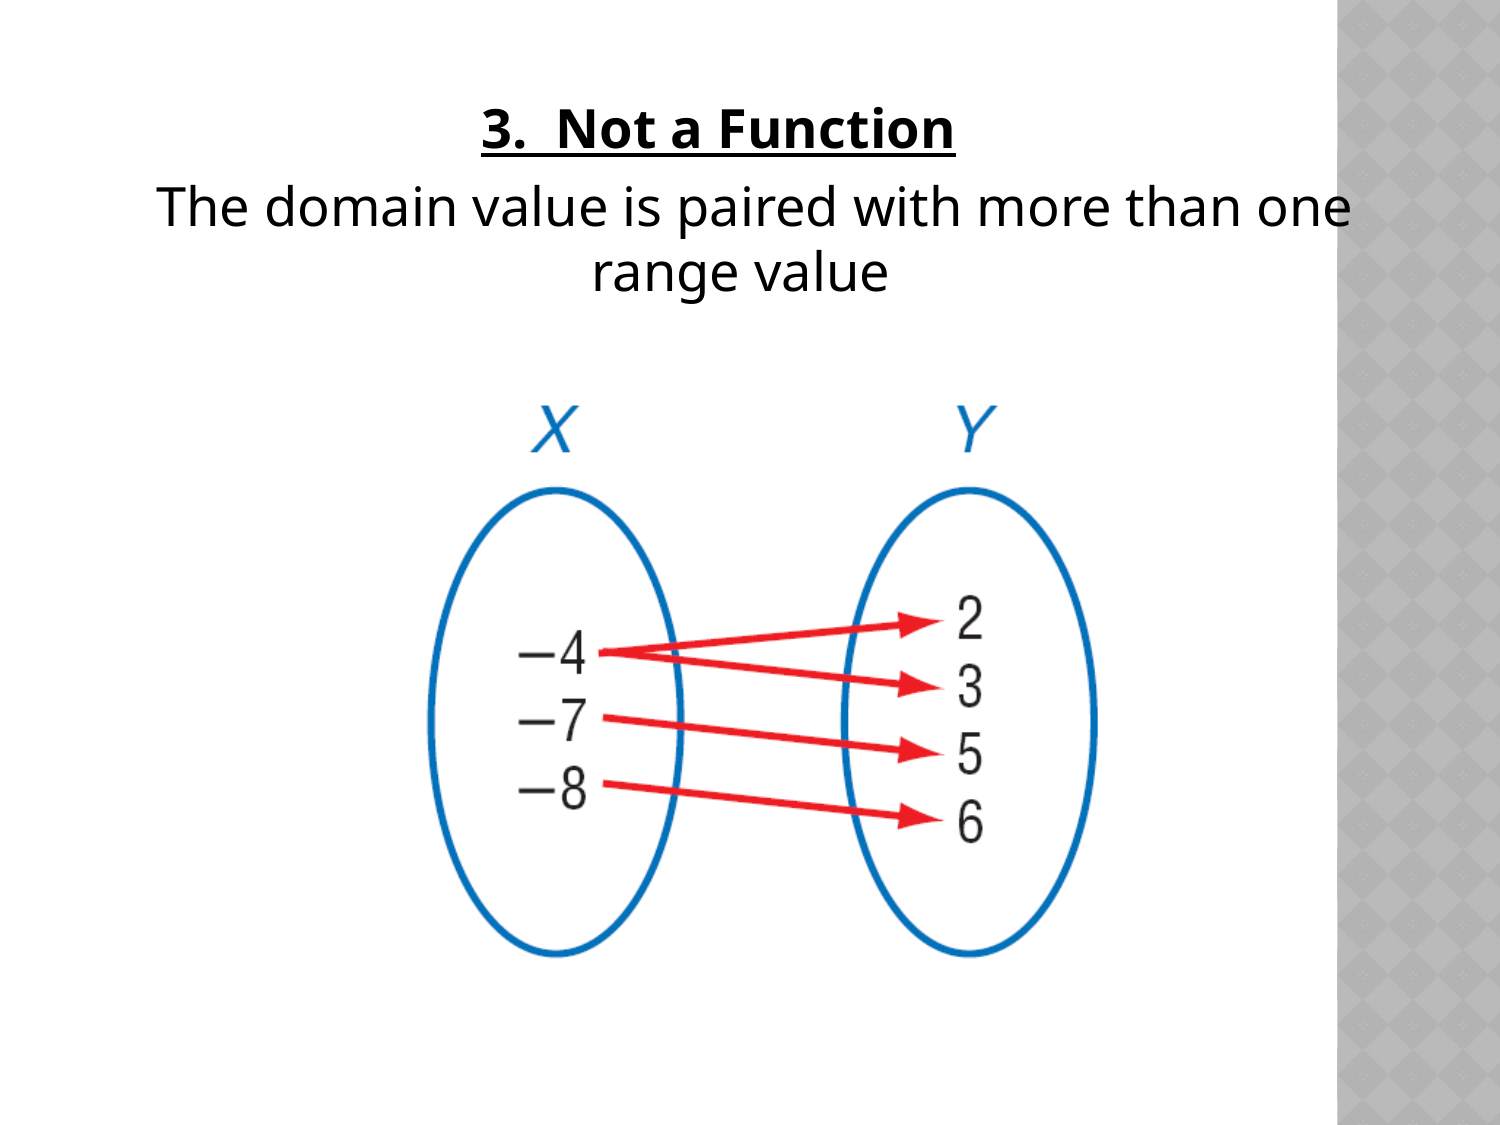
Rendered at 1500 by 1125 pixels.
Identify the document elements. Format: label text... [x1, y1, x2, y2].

picture [412, 392, 1113, 988]
list 3. Not a Function The domain value is paired with more than one range value [24, 87, 1413, 763]
